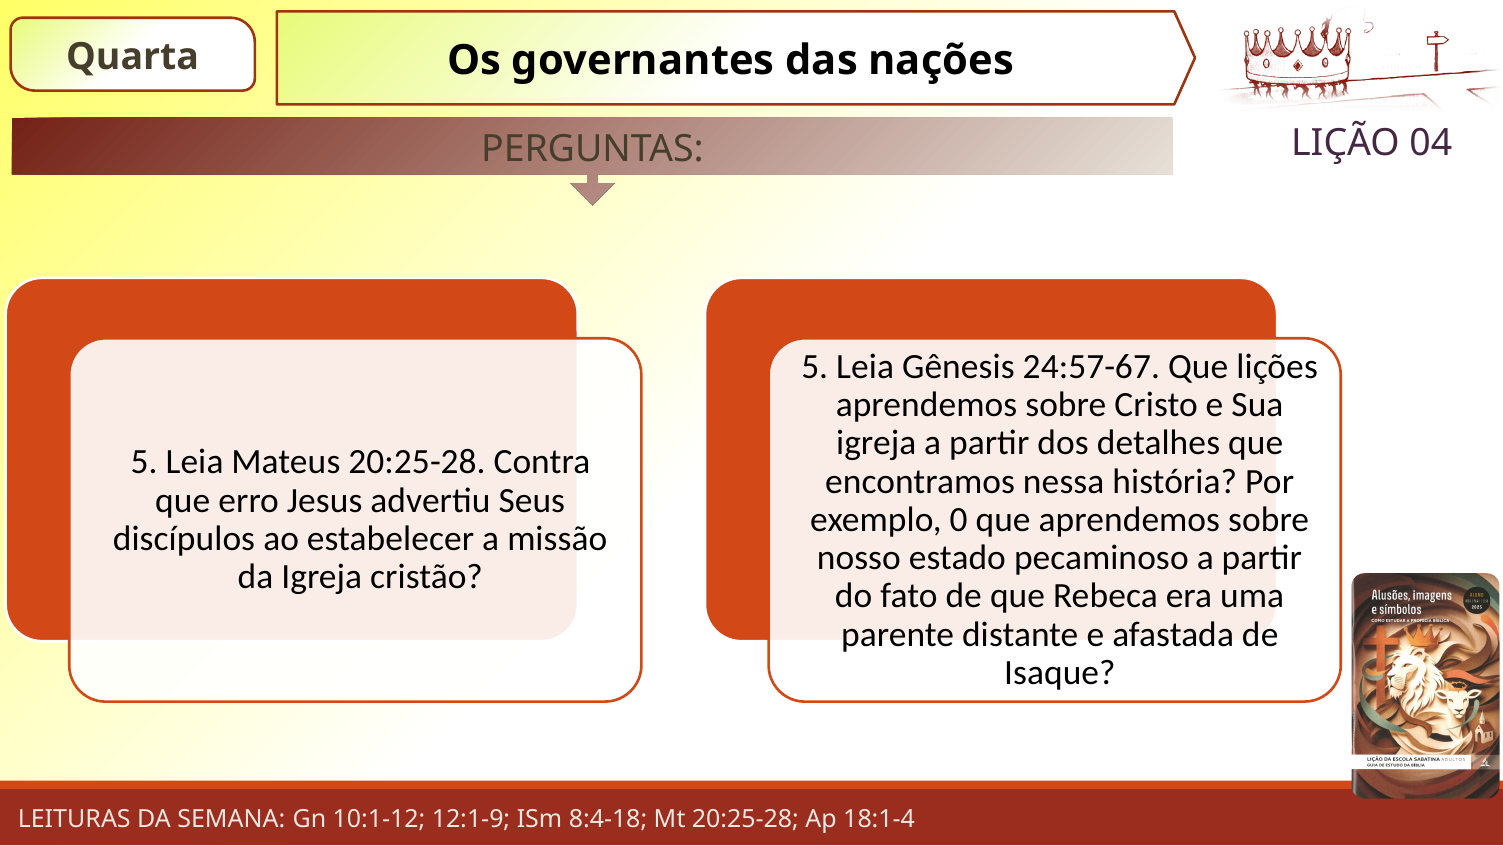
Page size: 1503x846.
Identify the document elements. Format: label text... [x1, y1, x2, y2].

text_box PERGUNTAS: [10, 116, 1174, 194]
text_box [4, 197, 1342, 782]
text_box LIÇÃO 04 [1276, 121, 1468, 171]
text_box Quarta [9, 16, 257, 92]
picture [1216, 4, 1503, 113]
picture [1351, 572, 1501, 800]
text_box LEITURAS DA SEMANA: Gn 10:1-12; 12:1-9; ISm 8:4-18; Mt 20:25-28; Ap 18:1-4 [3, 794, 1421, 840]
text_box Os governantes das nações [275, 10, 1197, 106]
